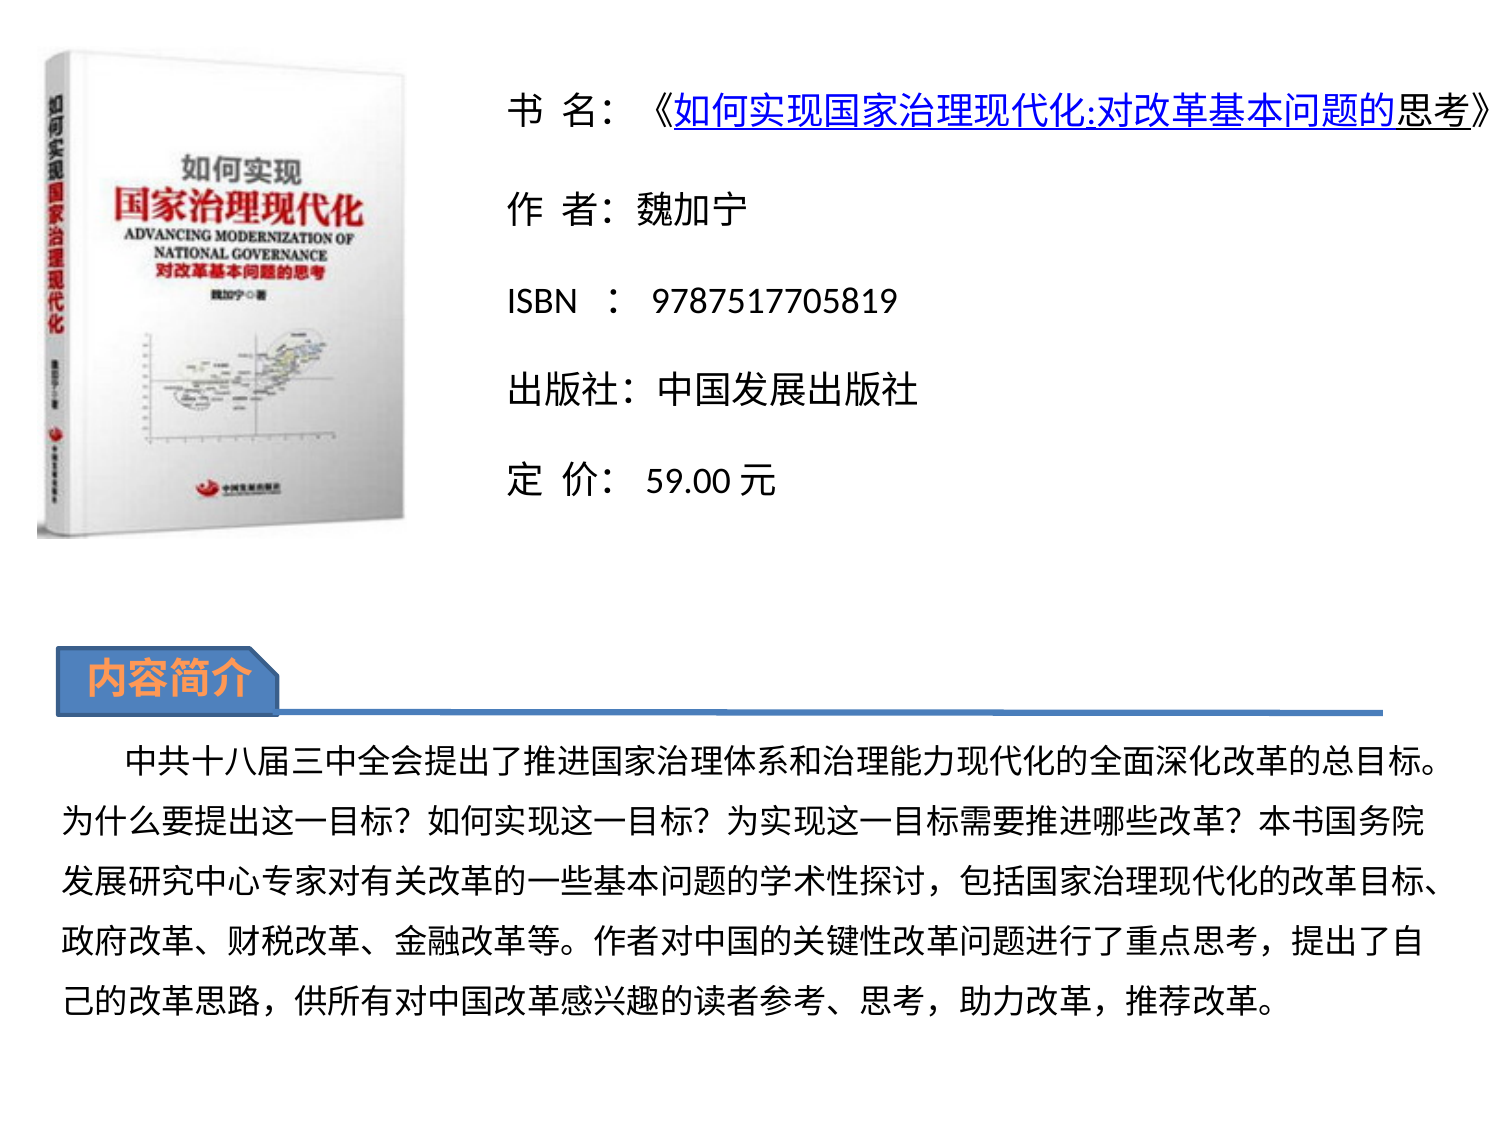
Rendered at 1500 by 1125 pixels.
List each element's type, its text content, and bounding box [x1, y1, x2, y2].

text_box 书 名：《如何实现国家治理现代化:对改革基本问题的思考》 作 者：魏加宁 ISBN ：9787517705819 出版社：中国发展出版社 定 价：59.00元 [492, 79, 1500, 509]
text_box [57, 644, 1383, 716]
text_box 中共十八届三中全会提出了推进国家治理体系和治理能力现代化的全面深化改革的总目标。为什么要提出这一目标？如何实现这一目标？为实现这一目标需要推进哪些改革？本书国务院发展研究中心专家对有关改革的一些基本问题的学术性探讨，包括国家治理现代化的改革目标、政府改革、财税改革、金融改革等。作者对中国的关键性改革问题进行了重点思考，提出了自己的改革思路，供所有对中国改革感兴趣的读者参考、思考，助力改革，推荐改革。 [46, 713, 1465, 1028]
picture [37, 46, 407, 540]
